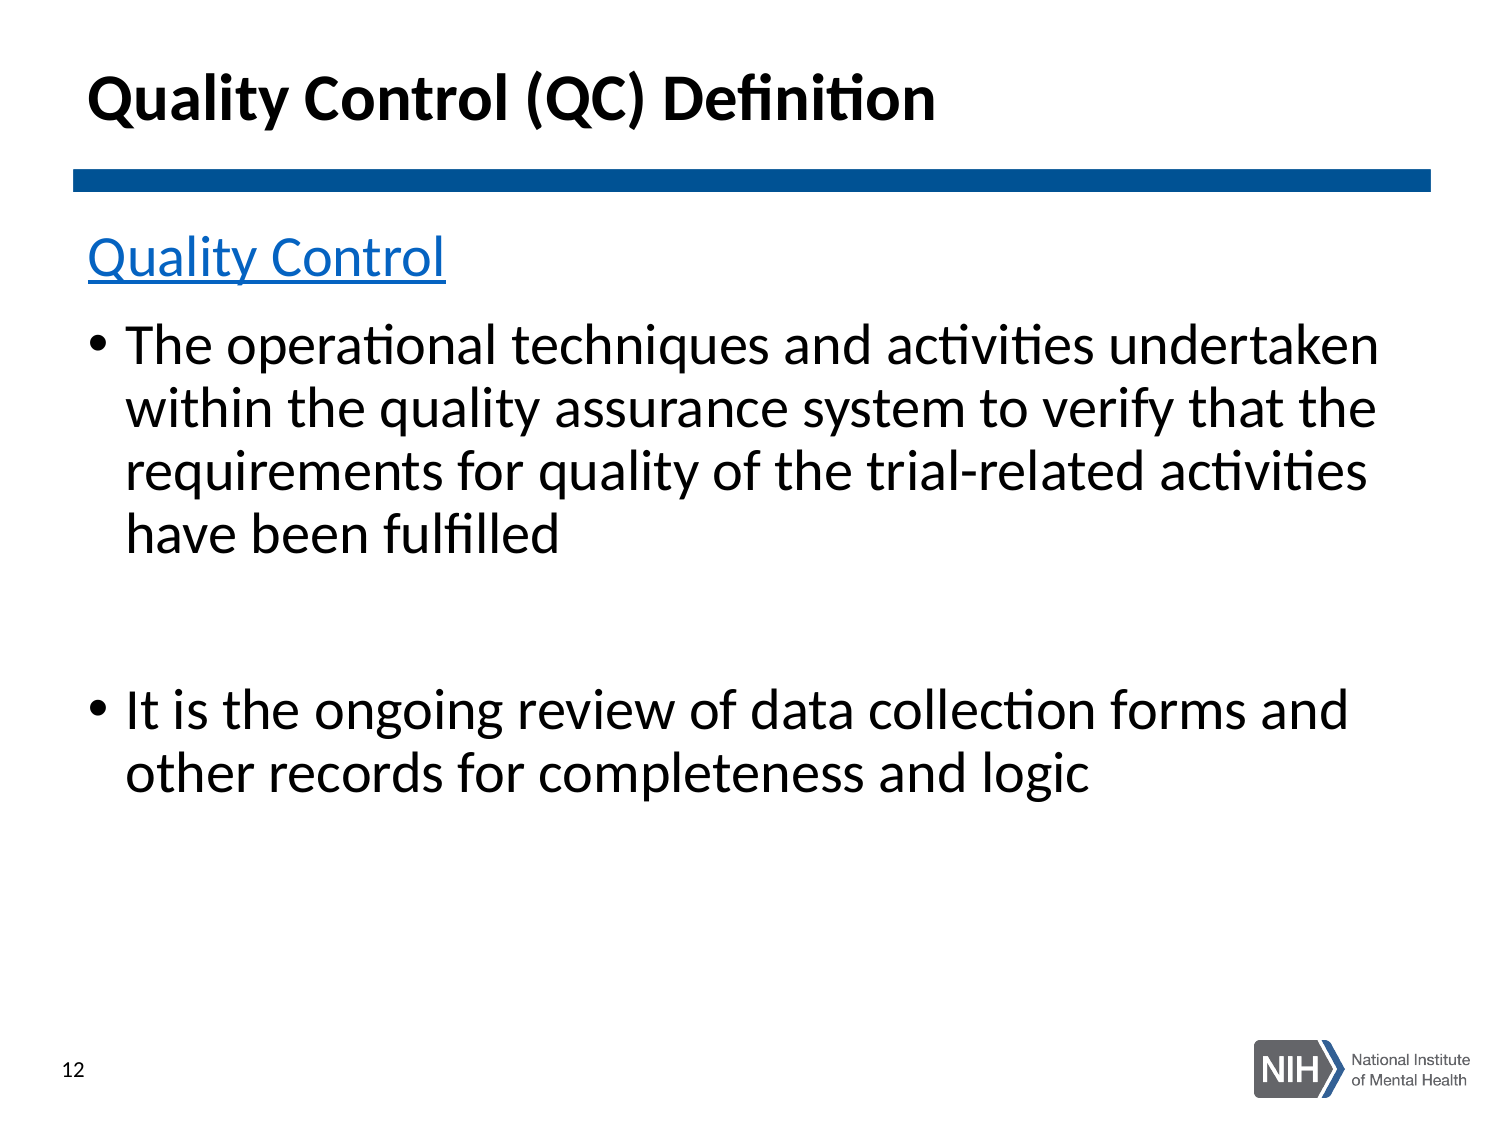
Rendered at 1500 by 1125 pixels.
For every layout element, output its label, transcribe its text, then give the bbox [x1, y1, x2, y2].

slide_number 12 [39, 1051, 107, 1087]
title Quality Control (QC) Definition [73, 27, 1431, 170]
picture [1254, 1040, 1470, 1098]
list Quality Control The operational techniques and activities undertaken within the quality assurance system to verify that the requirements for quality of the trial-related activities have been fulfilled It is the ongoing review of data collection forms and other records for completeness and logic [73, 218, 1431, 1018]
